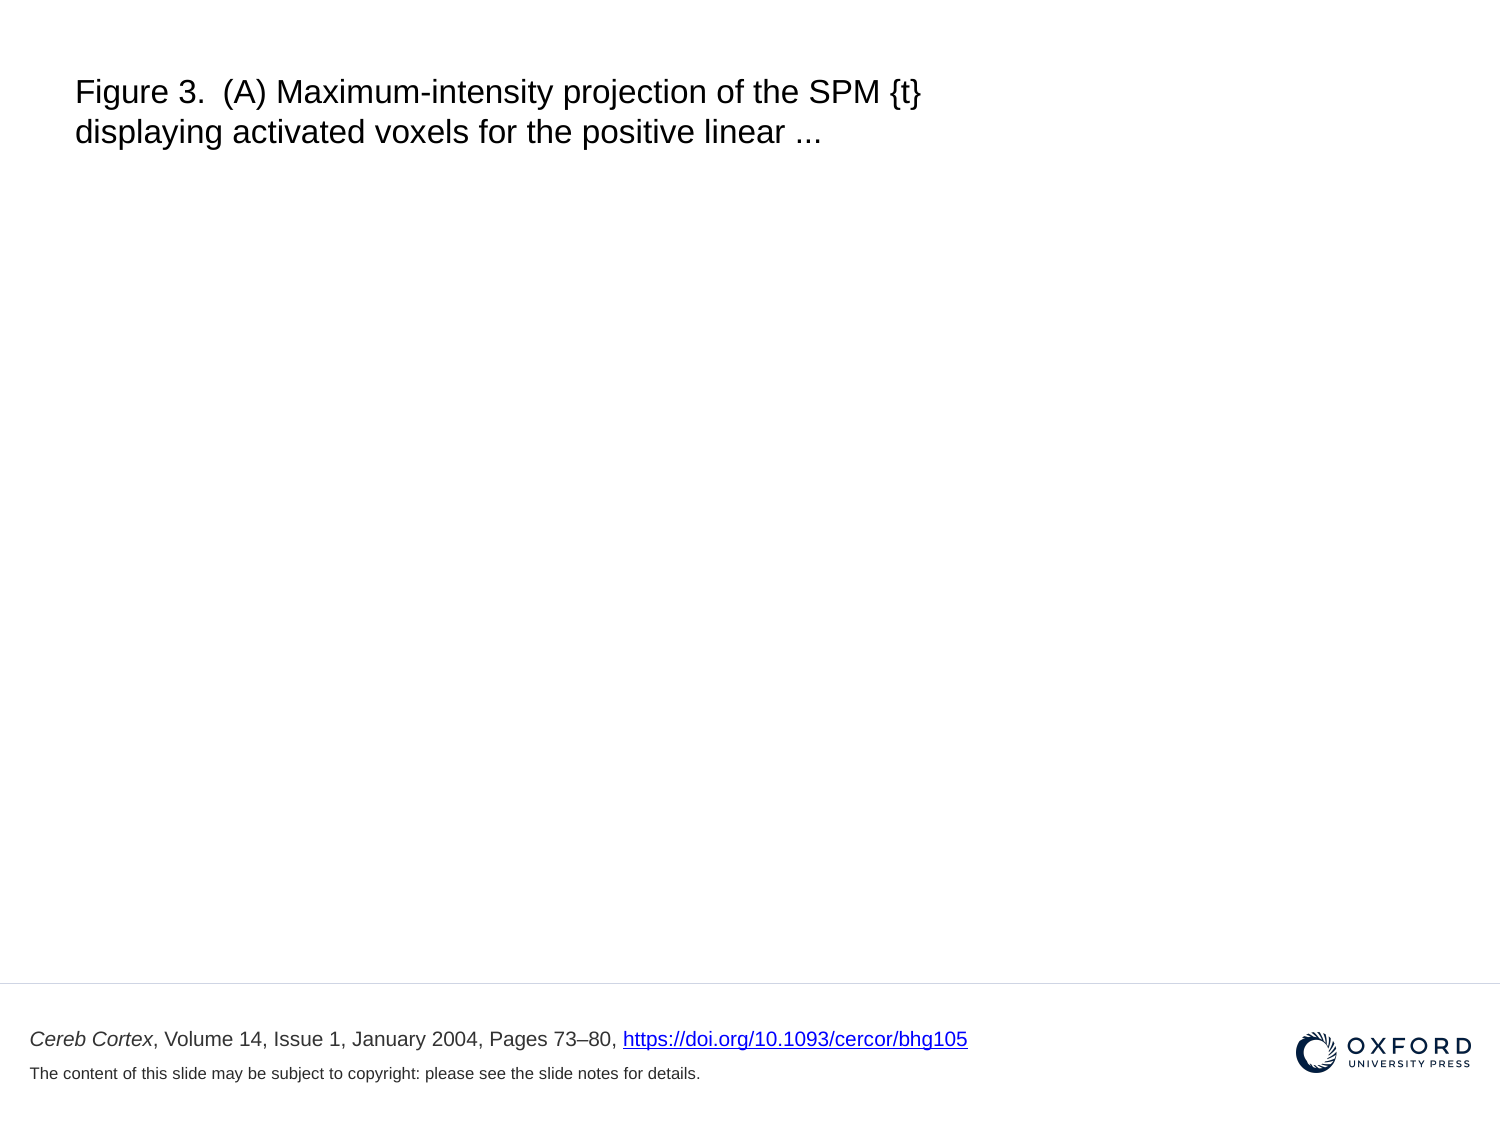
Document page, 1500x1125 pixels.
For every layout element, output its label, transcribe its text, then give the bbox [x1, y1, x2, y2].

footer Cereb Cortex, Volume 14, Issue 1, January 2004, Pages 73–80, https://doi.org/10.1093/cercor/bhg105 The content of this slide may be subject to copyright: please see the slide notes for details. [0, 983, 1260, 1125]
picture [1296, 1032, 1471, 1073]
title Figure 3. (A) Maximum-intensity projection of the SPM {t} displaying activated voxels for the positive linear ... [75, 69, 1078, 171]
